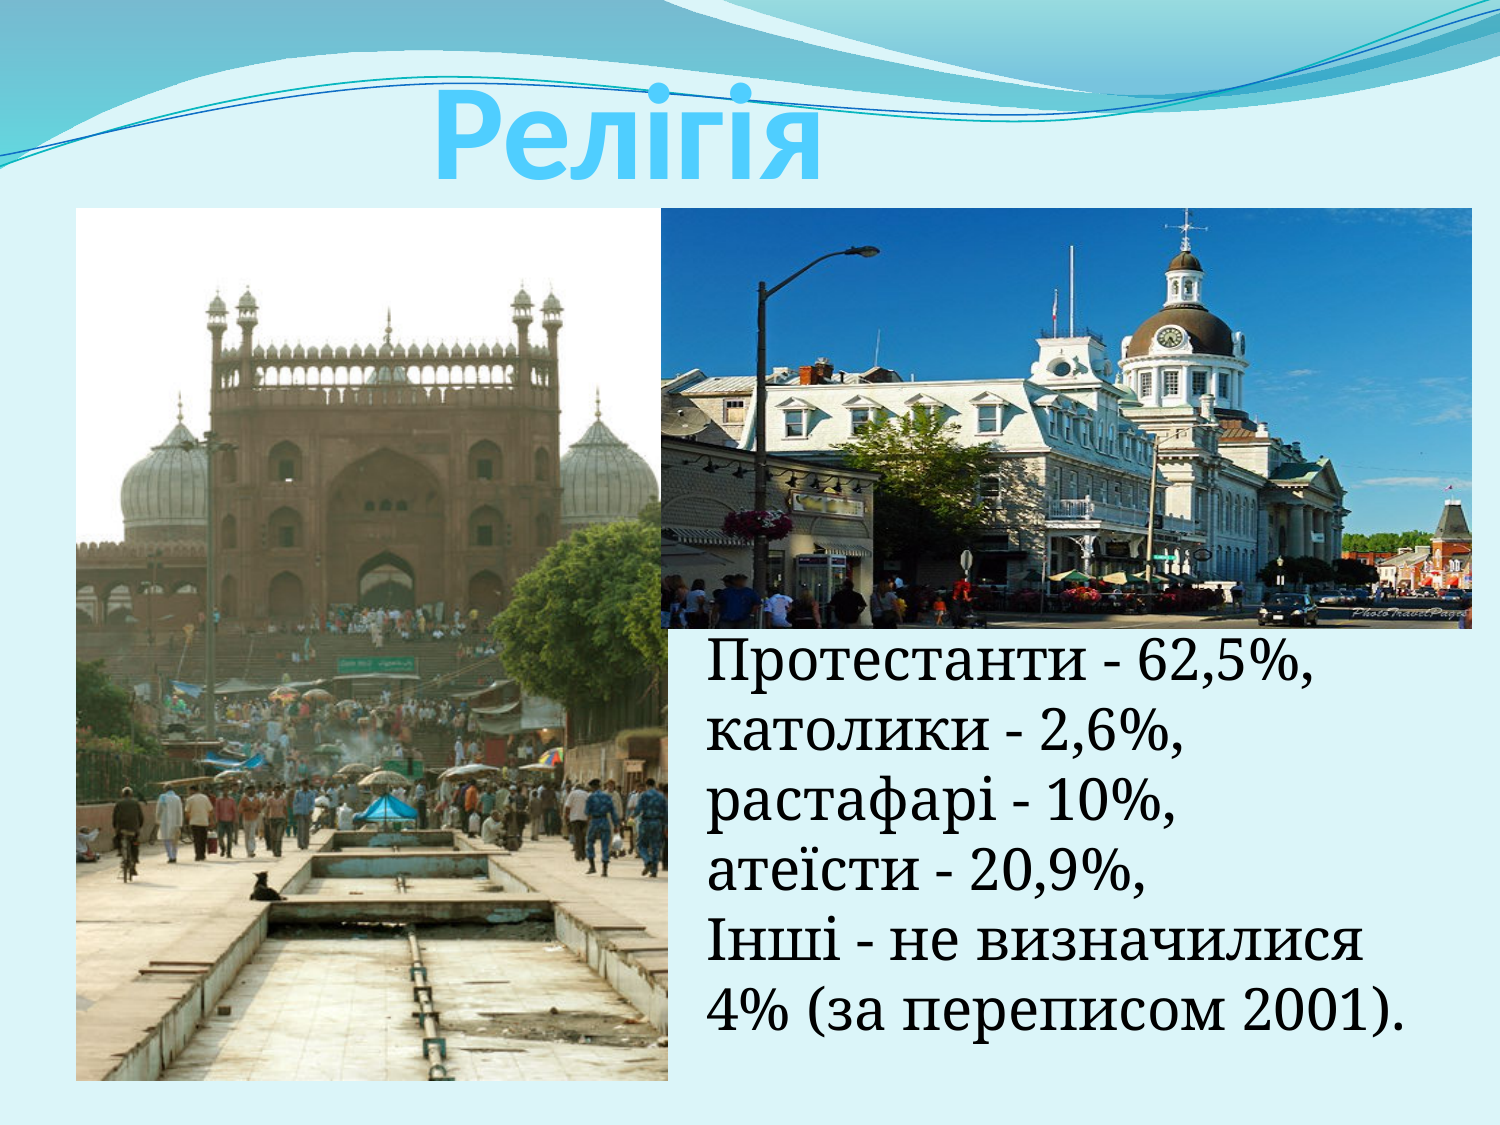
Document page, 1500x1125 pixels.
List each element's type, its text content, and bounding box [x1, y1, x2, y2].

text_box Протестанти - 62,5%, католики - 2,6%, растафарі - 10%, атеїсти - 20,9%, Інші - не визначилися 4% (за переписом 2001). [691, 642, 1442, 1050]
picture [661, 207, 1472, 629]
title Релігія [431, 19, 928, 207]
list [76, 207, 668, 1082]
